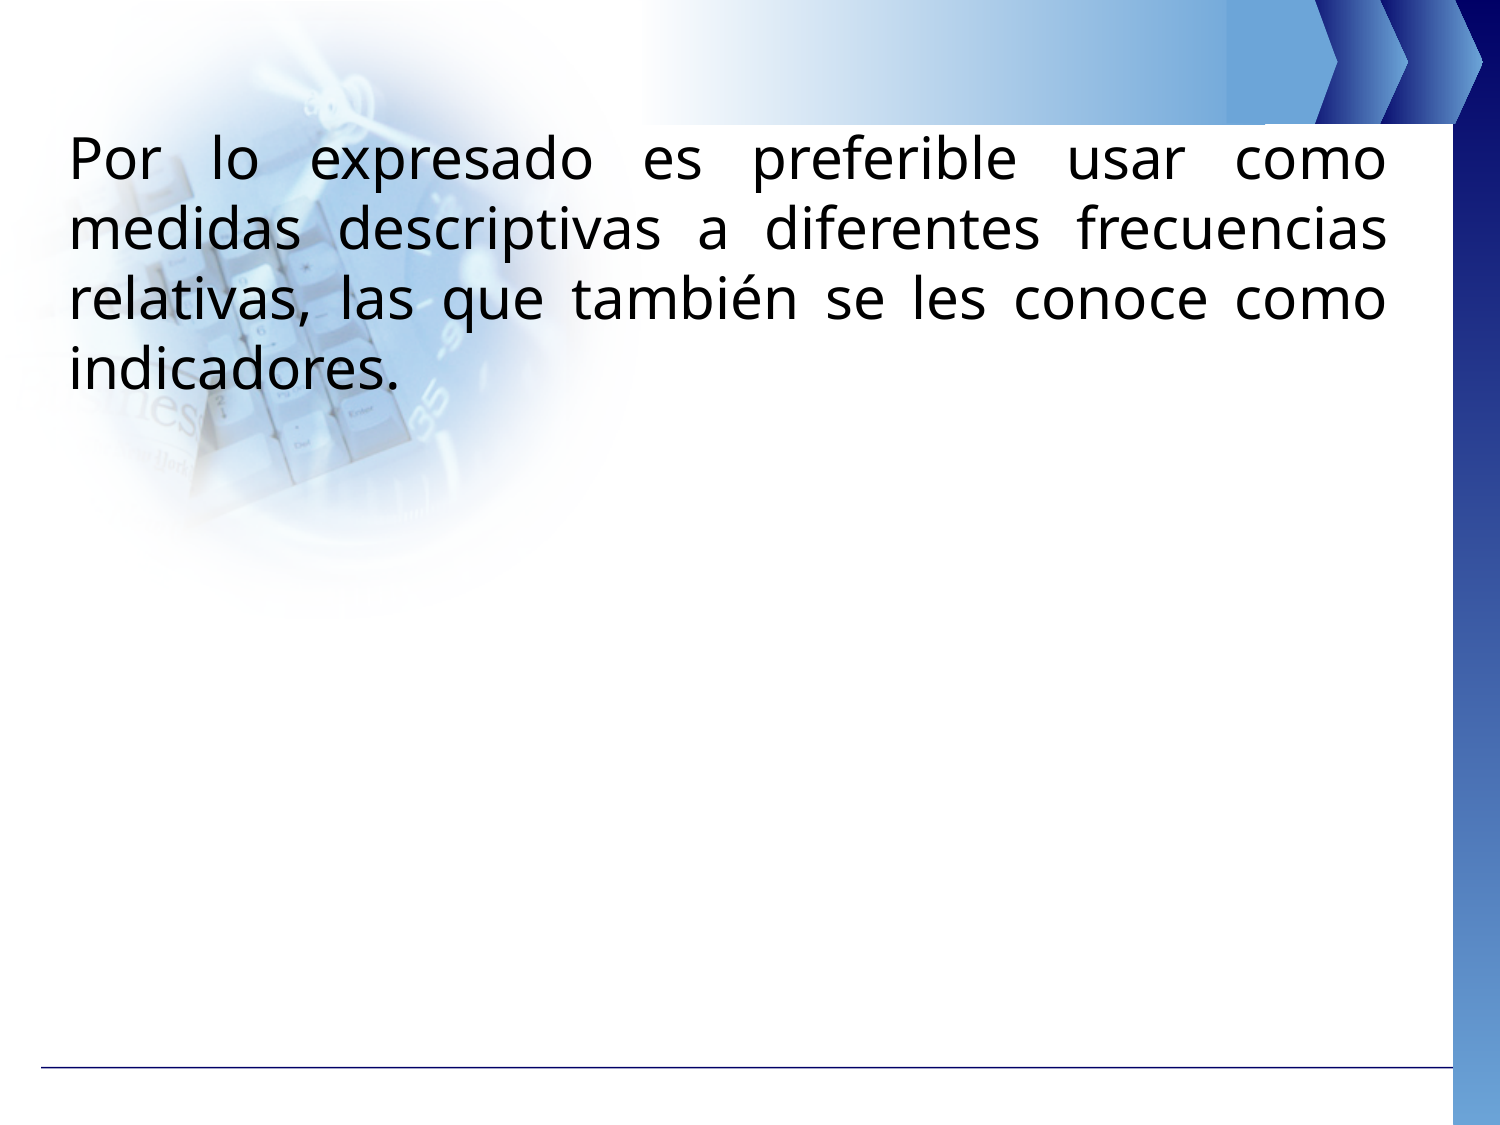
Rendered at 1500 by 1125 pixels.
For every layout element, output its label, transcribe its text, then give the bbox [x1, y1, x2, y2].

picture [0, 1, 642, 619]
list Por lo expresado es preferible usar como medidas descriptivas a diferentes frecuencias relativas, las que también se les conoce como indicadores. [53, 113, 1404, 975]
